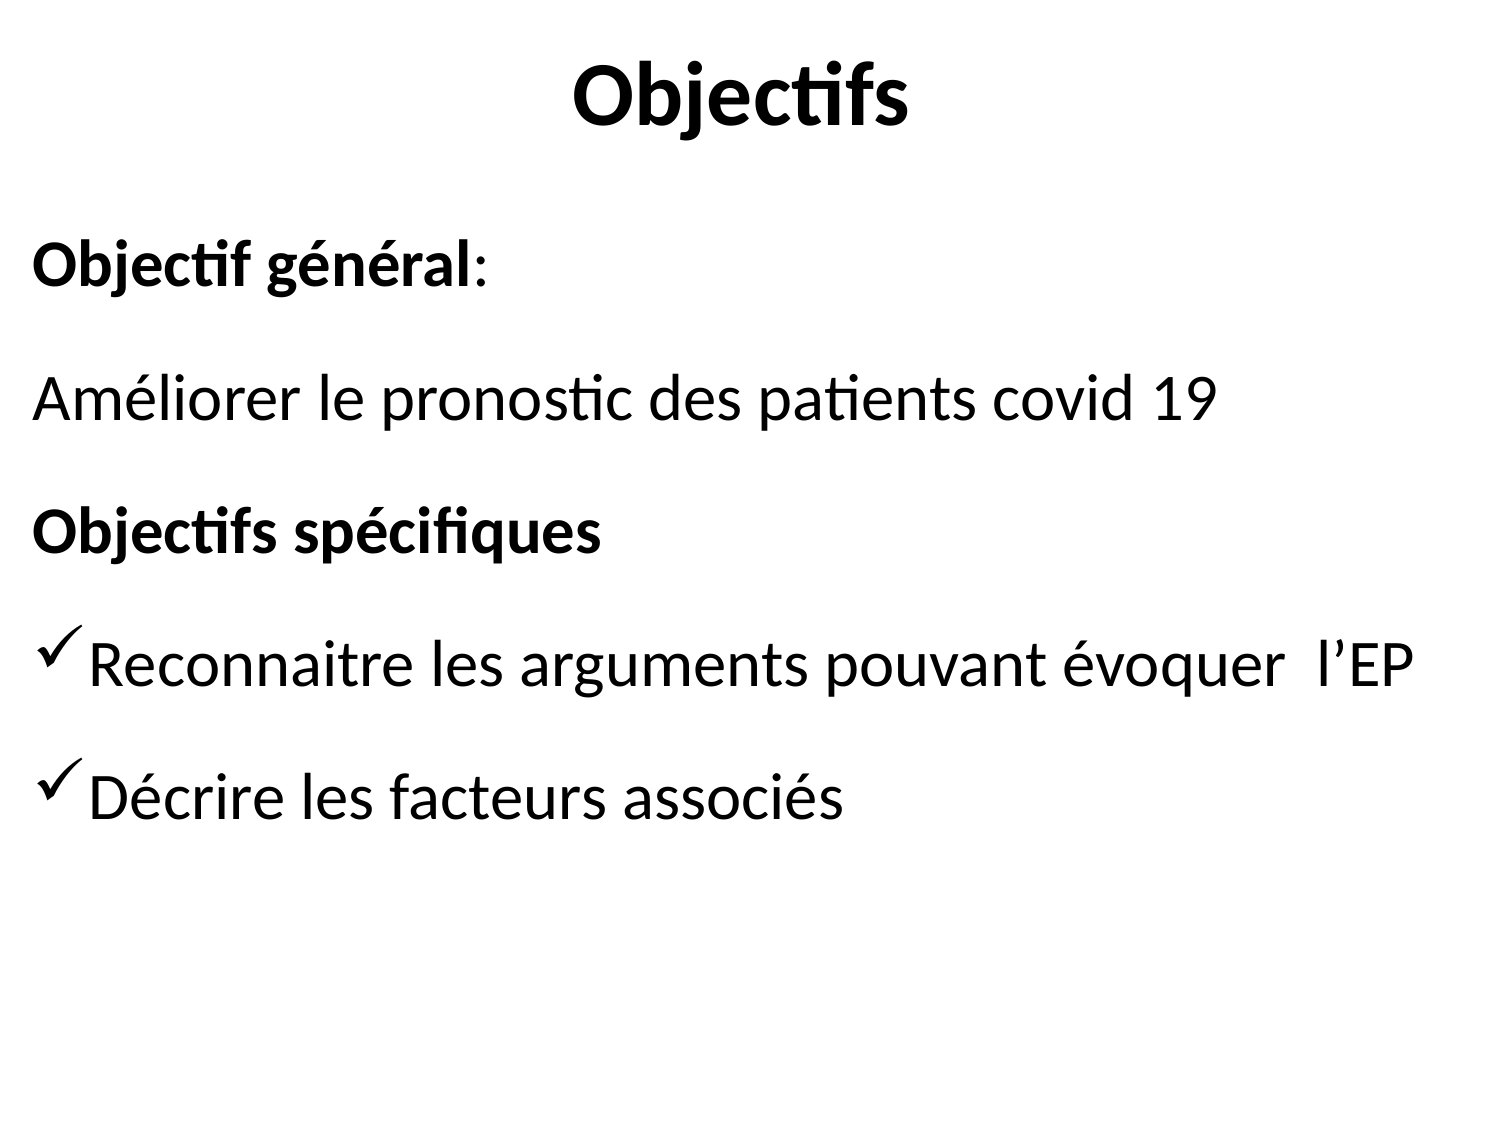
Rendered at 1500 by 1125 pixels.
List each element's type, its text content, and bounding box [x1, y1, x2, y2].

list Objectif général: Améliorer le pronostic des patients covid 19 Objectifs spécifiques Reconnaitre les arguments pouvant évoquer l’EP Décrire les facteurs associés [17, 172, 1483, 1071]
title Objectifs [76, 19, 1427, 159]
